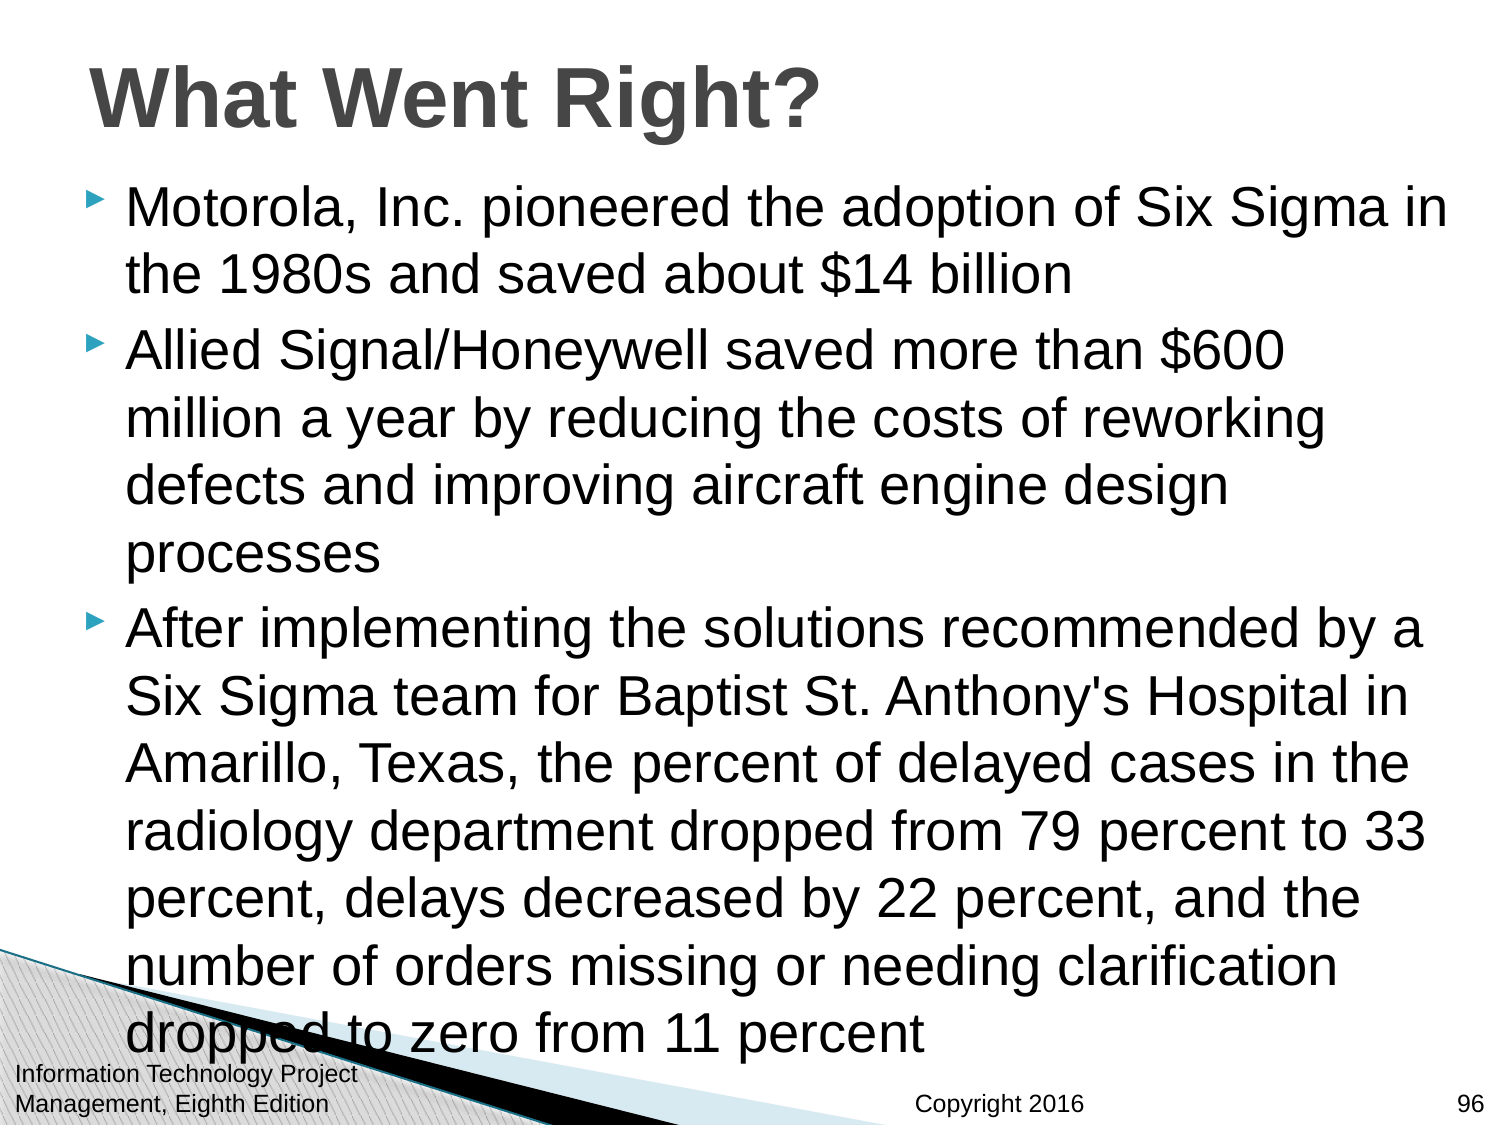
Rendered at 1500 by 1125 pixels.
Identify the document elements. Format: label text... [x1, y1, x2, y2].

slide_number 96 [1408, 1065, 1500, 1125]
footer Information Technology Project Management, Eighth Edition [0, 1065, 425, 1125]
title What Went Right? [75, 0, 1425, 188]
list Motorola, Inc. pioneered the adoption of Six Sigma in the 1980s and saved about $14 billion Allied Signal/Honeywell saved more than $600 million a year by reducing the costs of reworking defects and improving aircraft engine design processes After implementing the solutions recommended by a Six Sigma team for Baptist St. Anthony's Hospital in Amarillo, Texas, the percent of delayed cases in the radiology department dropped from 79 percent to 33 percent, delays decreased by 22 percent, and the number of orders missing or needing clarification dropped to zero from 11 percent [50, 162, 1475, 905]
